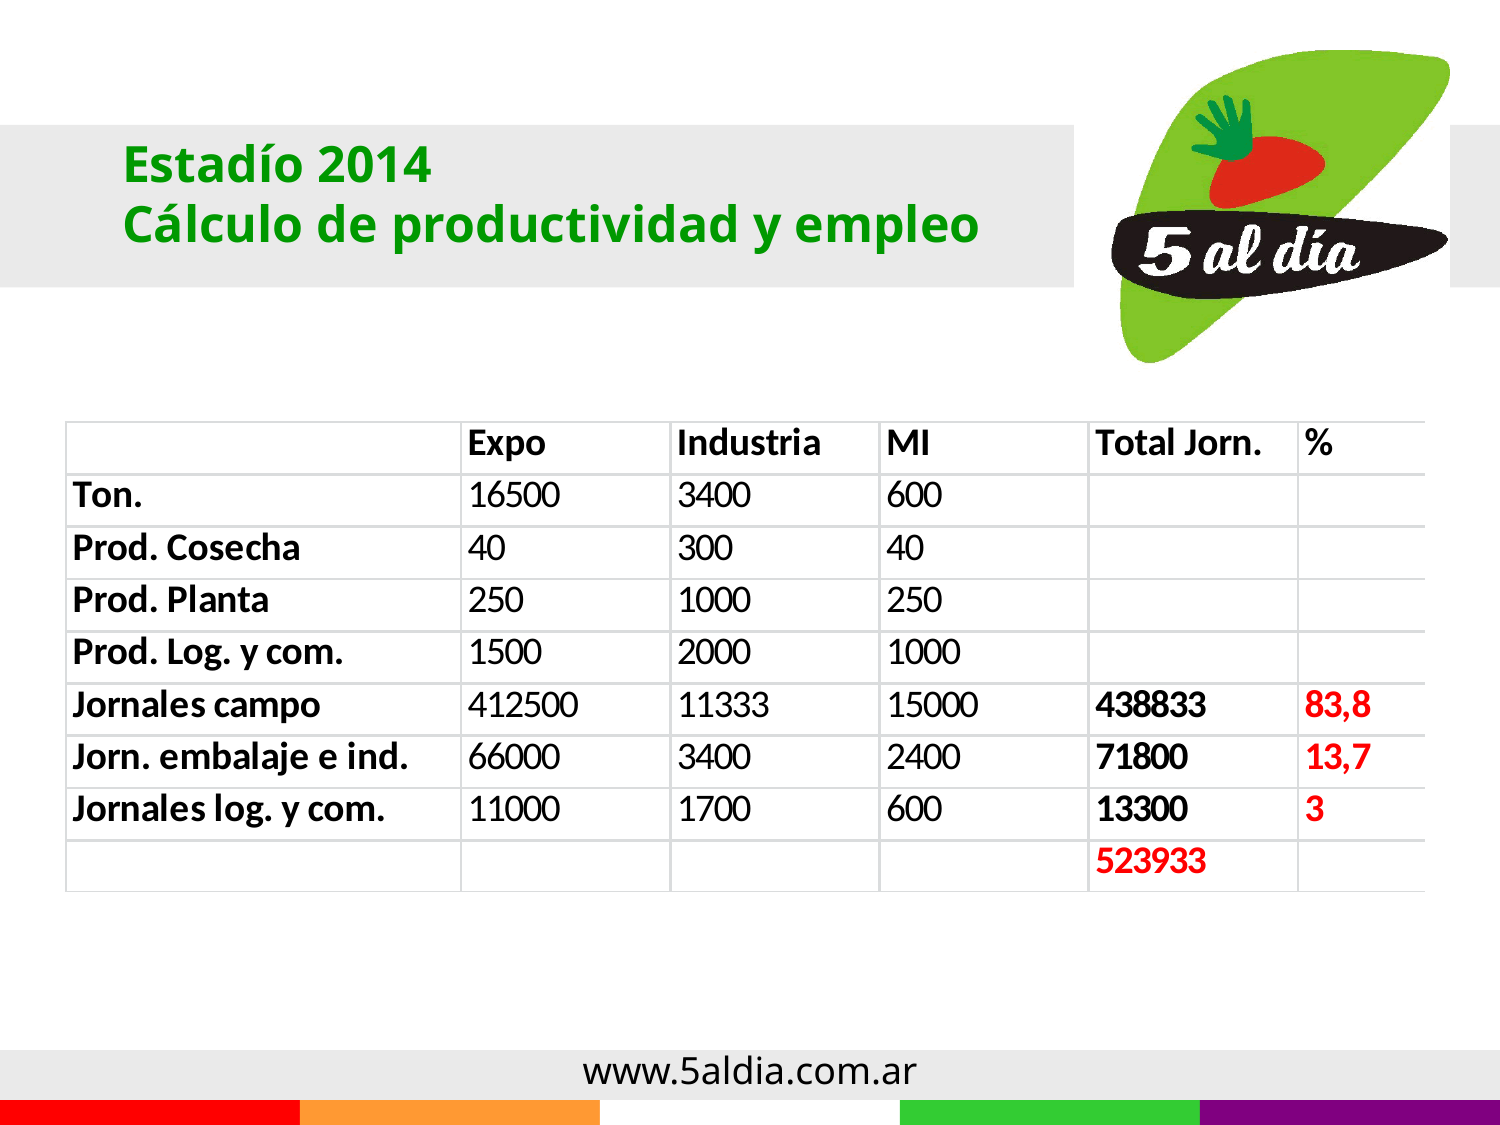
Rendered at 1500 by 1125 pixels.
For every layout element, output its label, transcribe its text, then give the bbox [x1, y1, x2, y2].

text_box Estadío 2014 Cálculo de productividad y empleo [107, 125, 996, 261]
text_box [64, 420, 1428, 895]
picture [1074, 50, 1450, 376]
